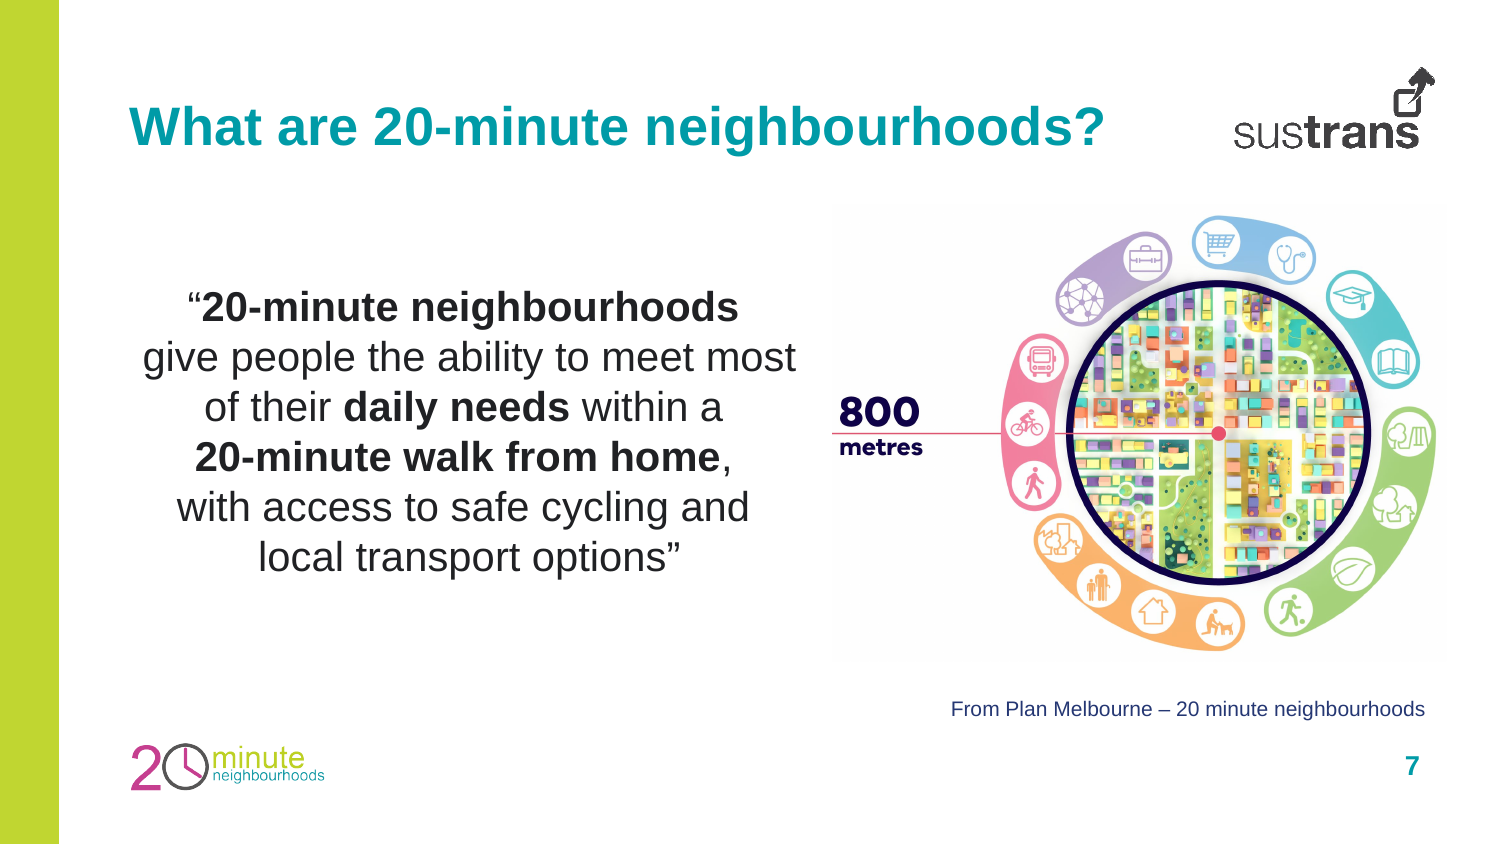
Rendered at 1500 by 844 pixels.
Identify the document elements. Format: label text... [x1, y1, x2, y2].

picture [832, 204, 1448, 662]
list “20-minute neighbourhoods give people the ability to meet most of their daily needs within a 20-minute walk from home, with access to safe cycling and local transport options” [129, 280, 809, 694]
list What are 20-minute neighbourhoods? [129, 91, 1176, 157]
picture [129, 736, 325, 811]
list From Plan Melbourne – 20 minute neighbourhoods [950, 683, 1435, 729]
picture [1234, 67, 1435, 156]
